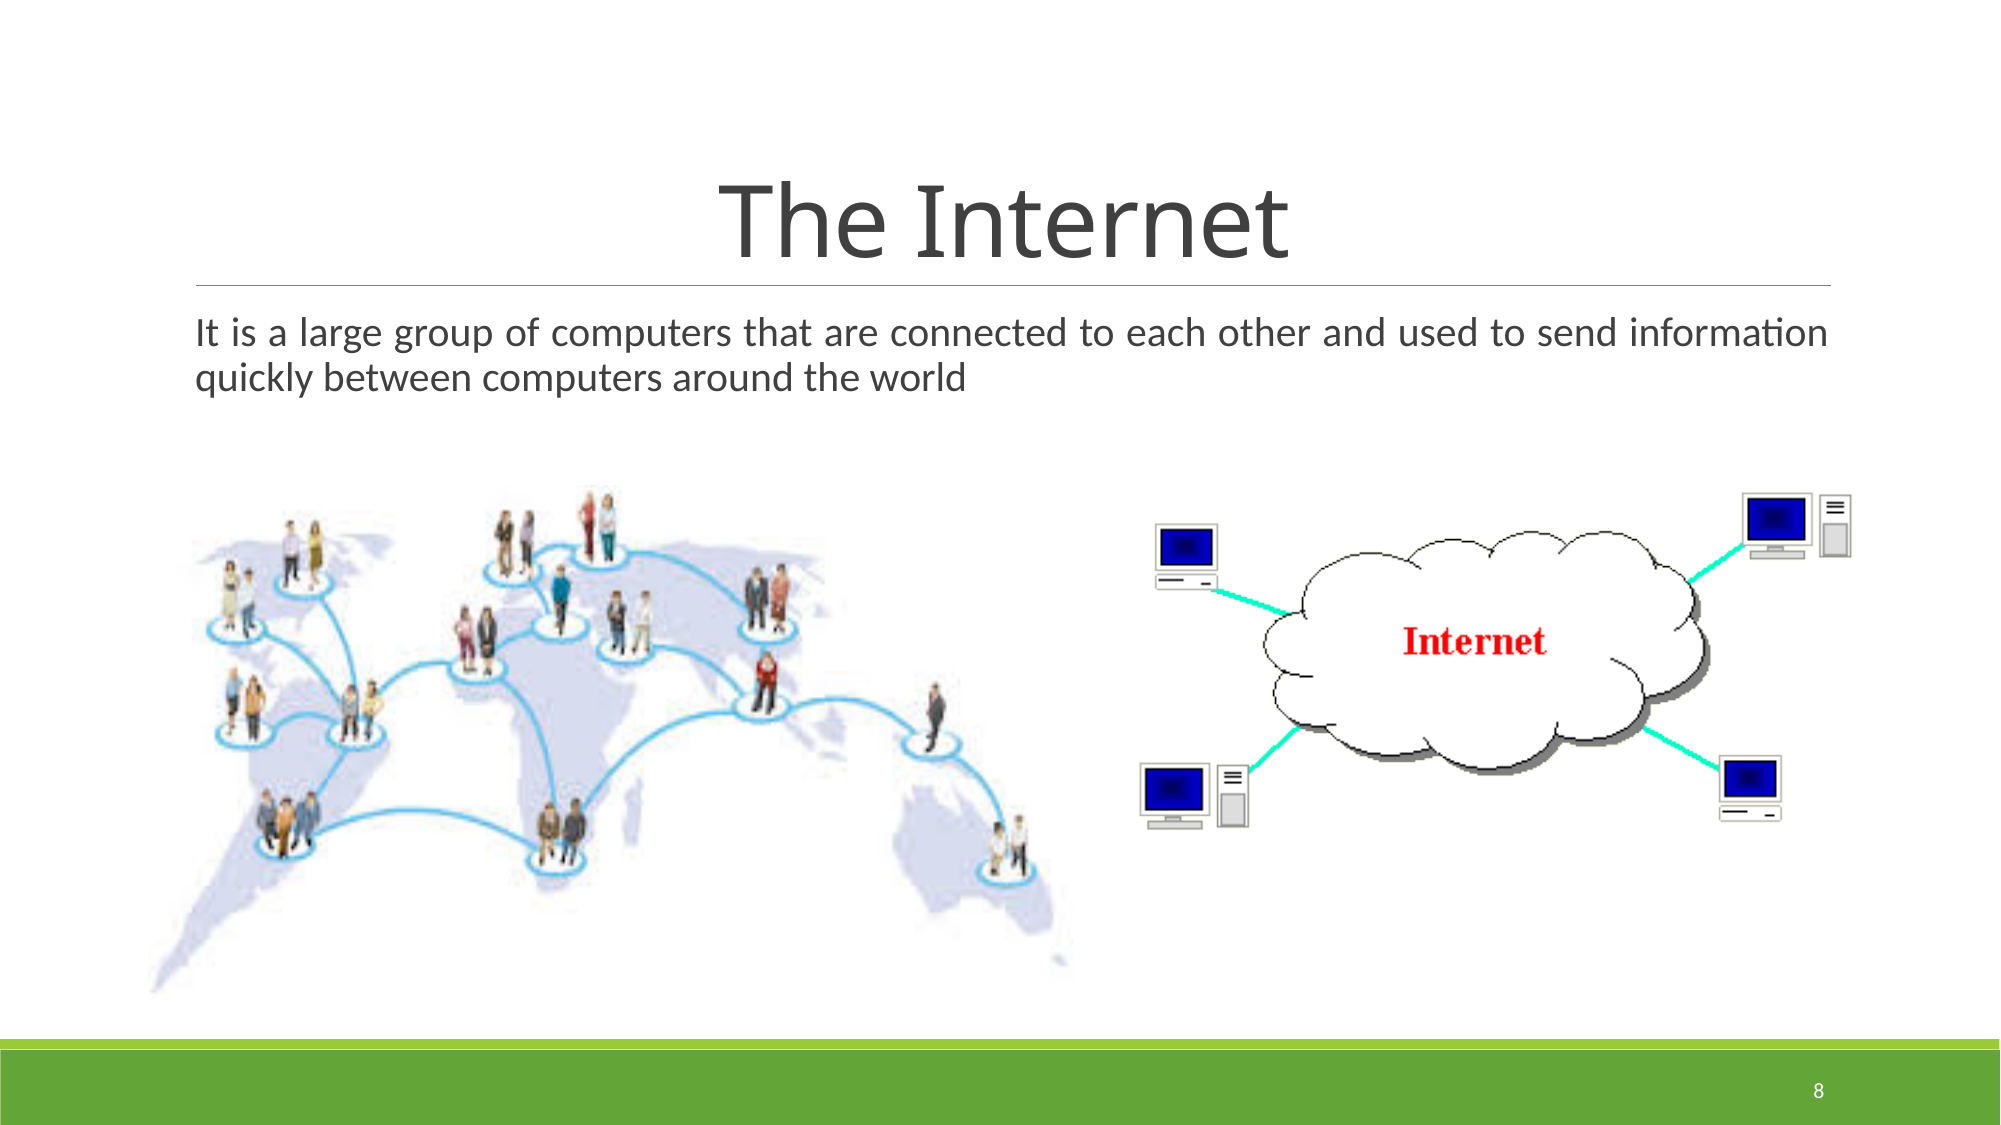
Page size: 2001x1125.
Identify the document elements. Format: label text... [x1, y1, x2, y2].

title The Internet [180, 47, 1830, 285]
picture [148, 484, 1075, 1002]
list It is a large group of computers that are connected to each other and used to send information quickly between computers around the world [180, 302, 1830, 963]
slide_number 8 [1624, 1059, 1840, 1120]
picture [1132, 484, 1858, 841]
